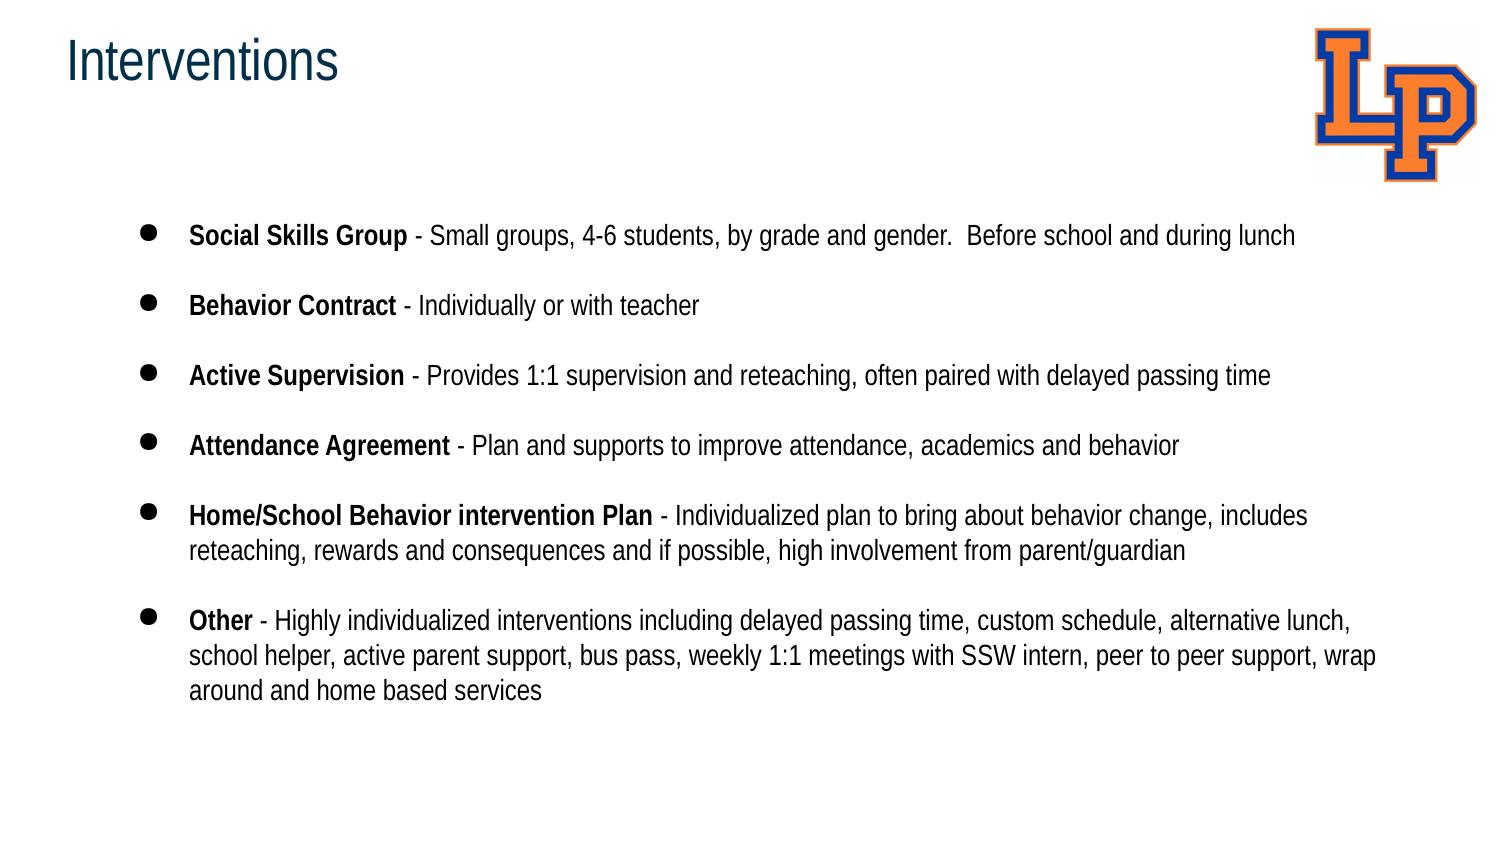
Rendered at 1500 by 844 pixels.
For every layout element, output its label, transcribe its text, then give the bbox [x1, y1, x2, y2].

text_box Social Skills Group - Small groups, 4-6 students, by grade and gender. Before school and during lunch Behavior Contract - Individually or with teacher Active Supervision - Provides 1:1 supervision and reteaching, often paired with delayed passing time Attendance Agreement - Plan and supports to improve attendance, academics and behavior Home/School Behavior intervention Plan - Individualized plan to bring about behavior change, includes reteaching, rewards and consequences and if possible, high involvement from parent/guardian Other - Highly individualized interventions including delayed passing time, custom schedule, alternative lunch, school helper, active parent support, bus pass, weekly 1:1 meetings with SSW intern, peer to peer support, wrap around and home based services [99, 201, 1401, 736]
title Interventions [51, 7, 572, 111]
picture [1311, 24, 1482, 186]
